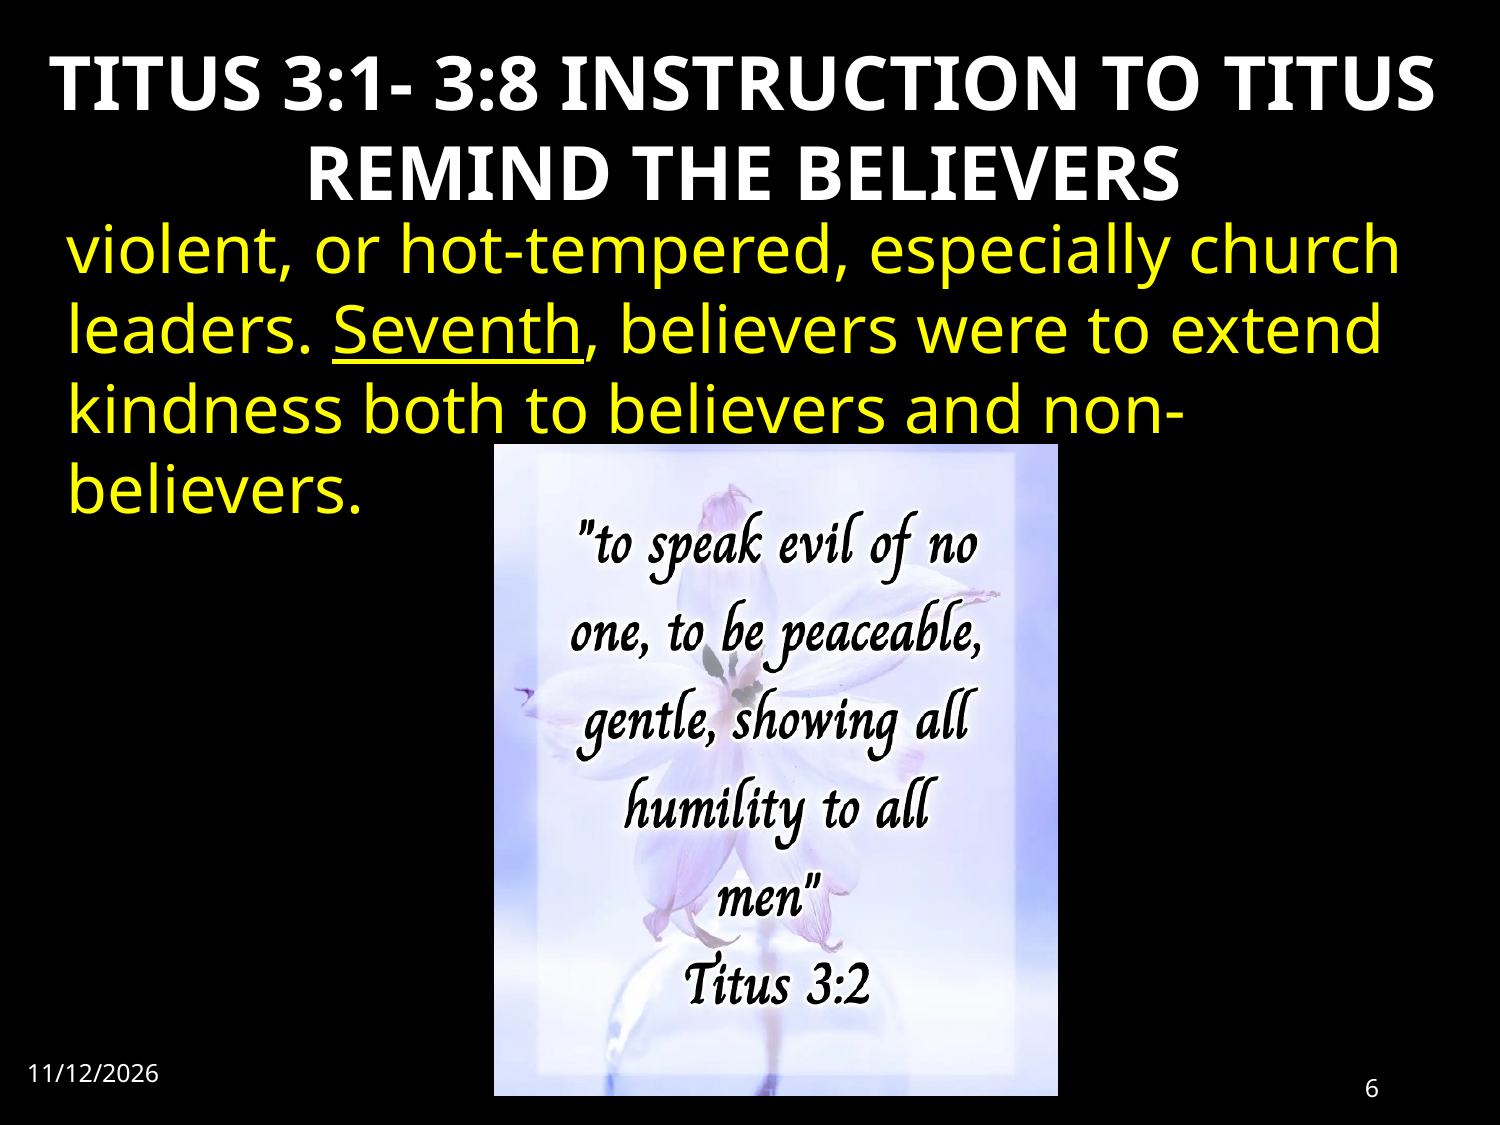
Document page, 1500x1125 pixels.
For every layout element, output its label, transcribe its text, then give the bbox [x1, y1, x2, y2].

picture [494, 444, 1058, 1096]
text_box violent, or hot-tempered, especially church leaders. Seventh, believers were to extend kindness both to believers and non-believers. [51, 199, 1500, 535]
text_box 11/7/2022 [12, 1049, 175, 1099]
title TITUS 3:1- 3:8 INSTRUCTION TO TITUS REMIND THE BELIEVERS [24, 37, 1463, 213]
text_box 6 [1350, 1065, 1475, 1125]
